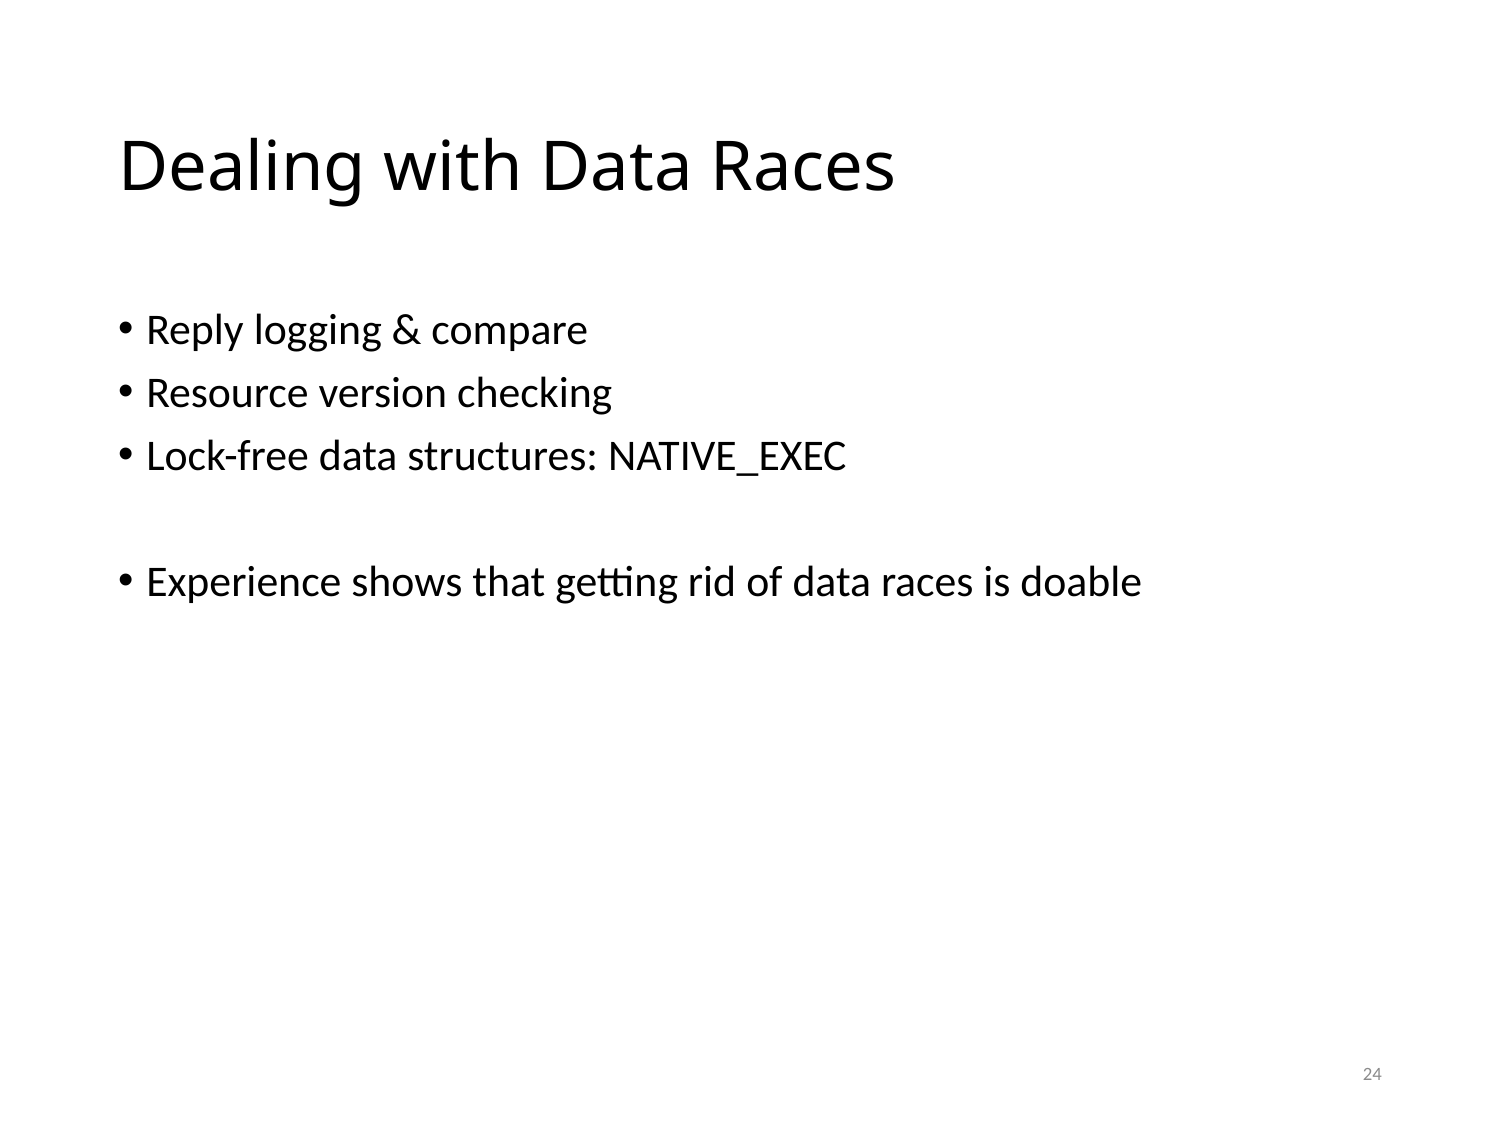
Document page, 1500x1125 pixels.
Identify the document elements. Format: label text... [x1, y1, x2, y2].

title Dealing with Data Races [103, 59, 1397, 278]
list Reply logging & compare Resource version checking Lock-free data structures: NATIVE_EXEC Experience shows that getting rid of data races is doable [103, 299, 1397, 1014]
slide_number 24 [1059, 1042, 1397, 1103]
